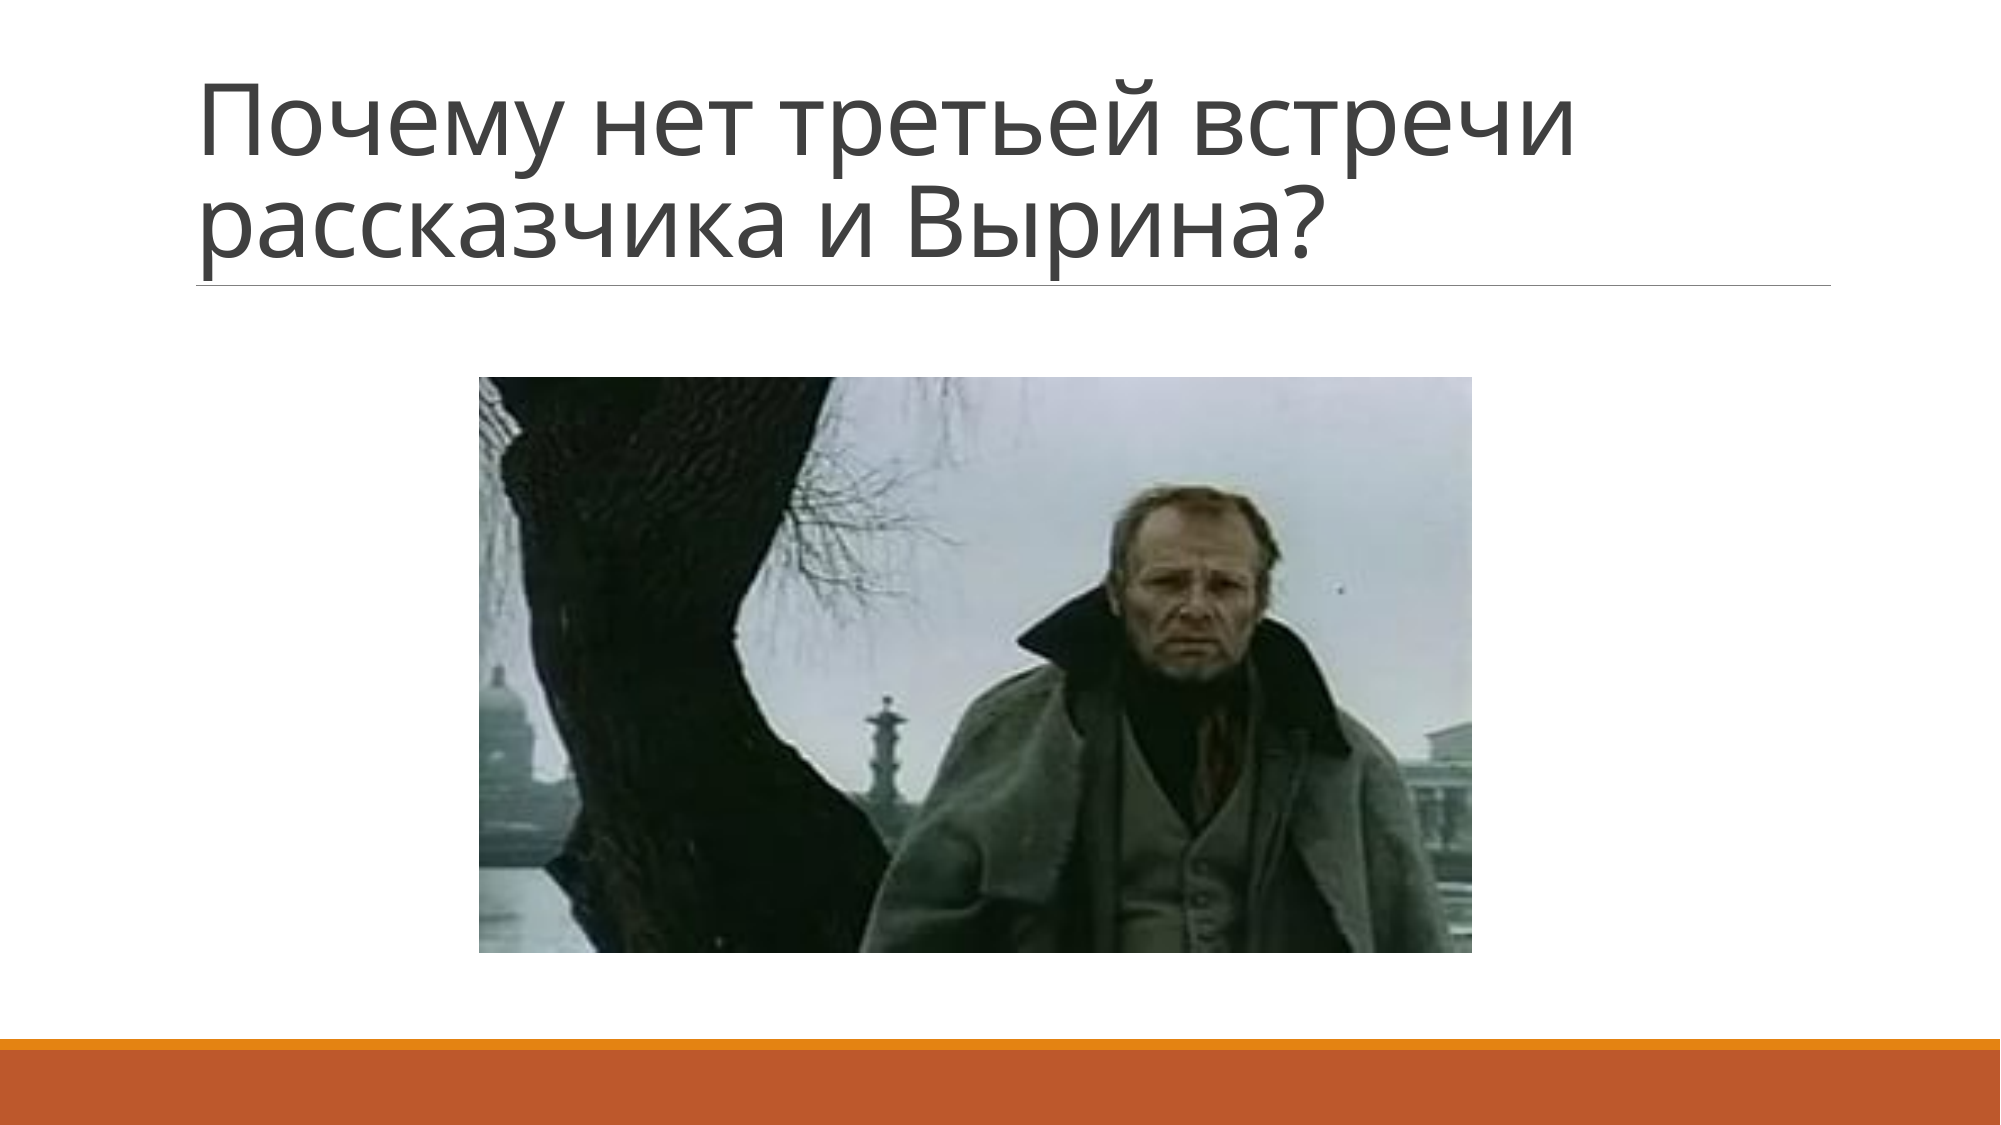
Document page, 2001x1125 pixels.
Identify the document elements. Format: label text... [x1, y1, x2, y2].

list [479, 377, 1473, 953]
title Почему нет третьей встречи рассказчика и Вырина? [180, 47, 1830, 285]
